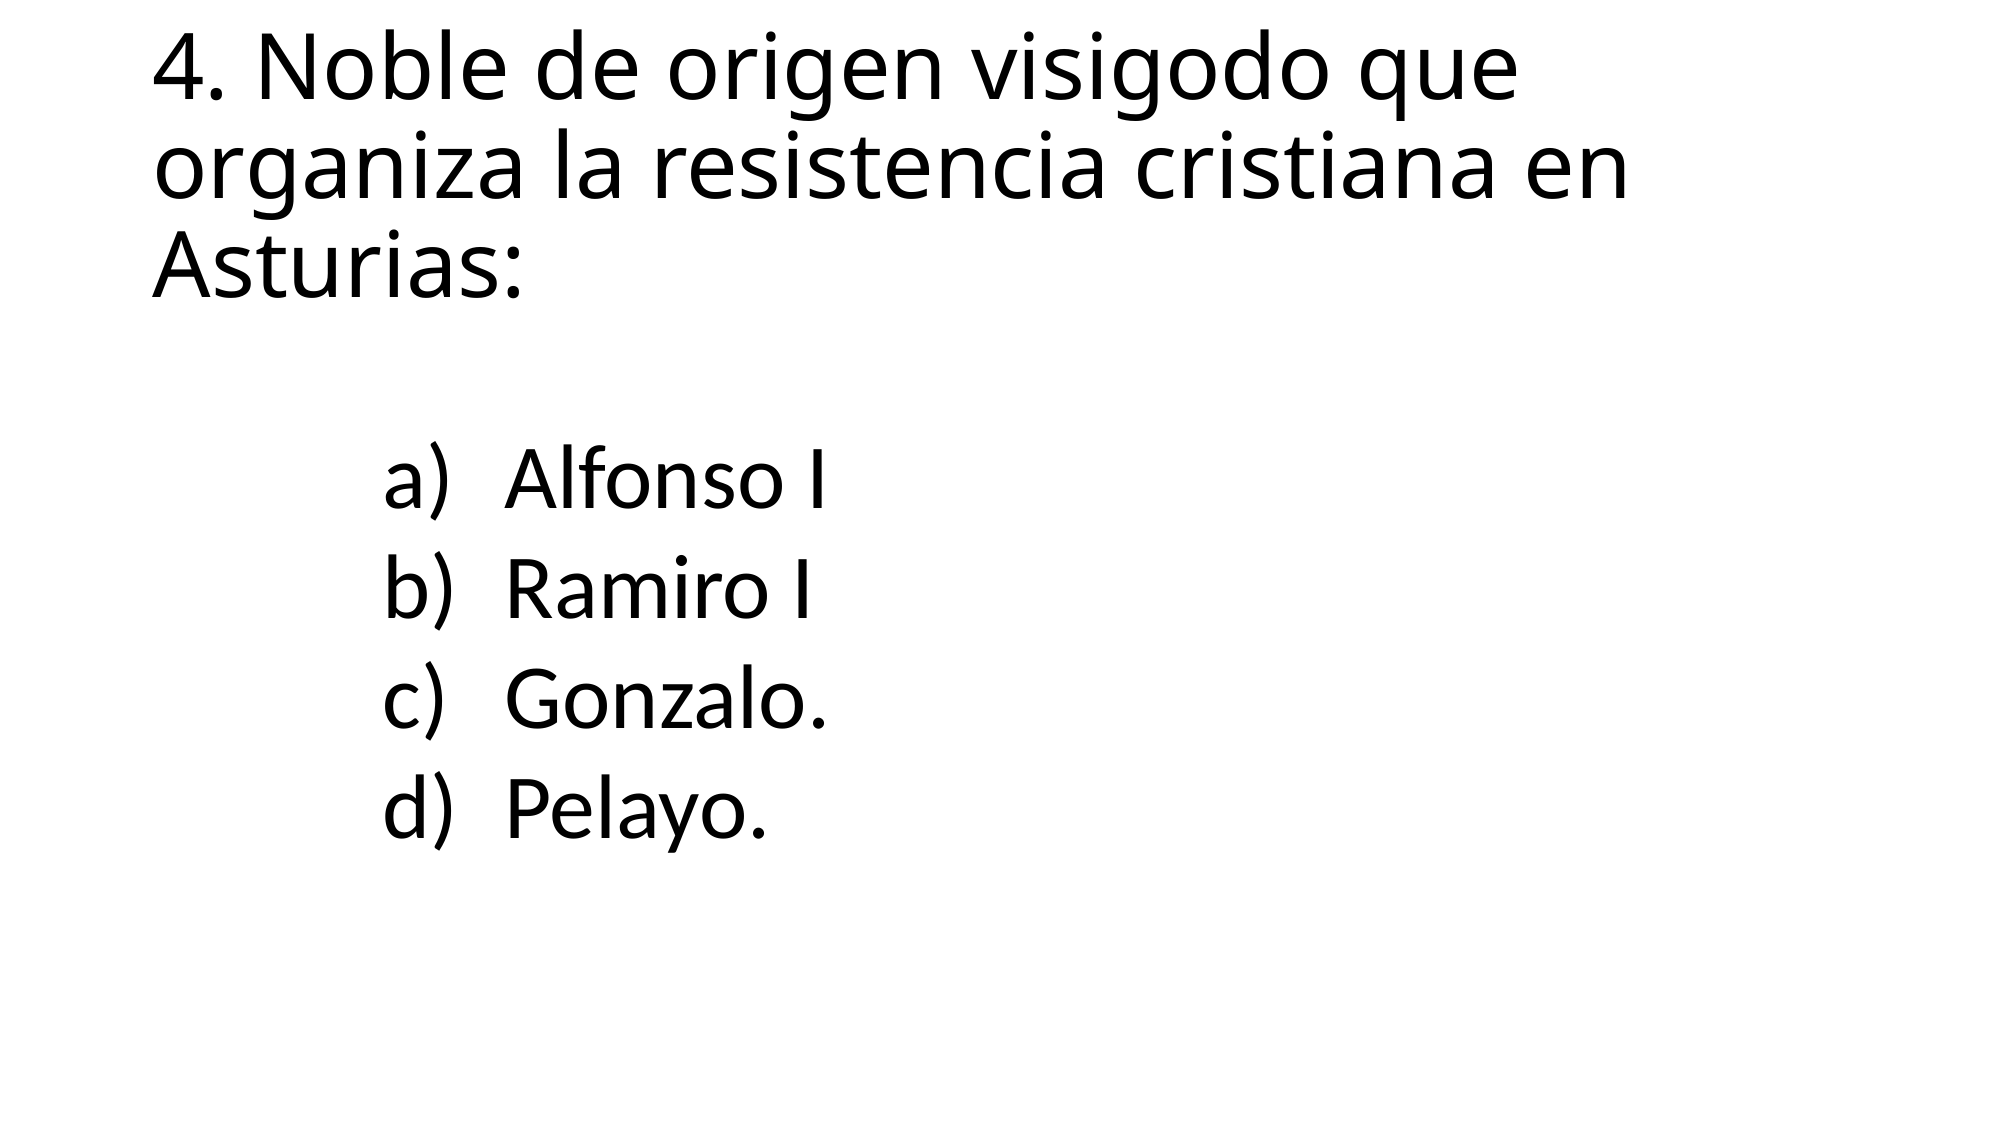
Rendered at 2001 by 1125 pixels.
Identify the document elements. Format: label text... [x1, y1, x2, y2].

text_box Alfonso I Ramiro I Gonzalo. Pelayo. [367, 409, 1598, 865]
title 4. Noble de origen visigodo que organiza la resistencia cristiana en Asturias: [137, 59, 1863, 278]
